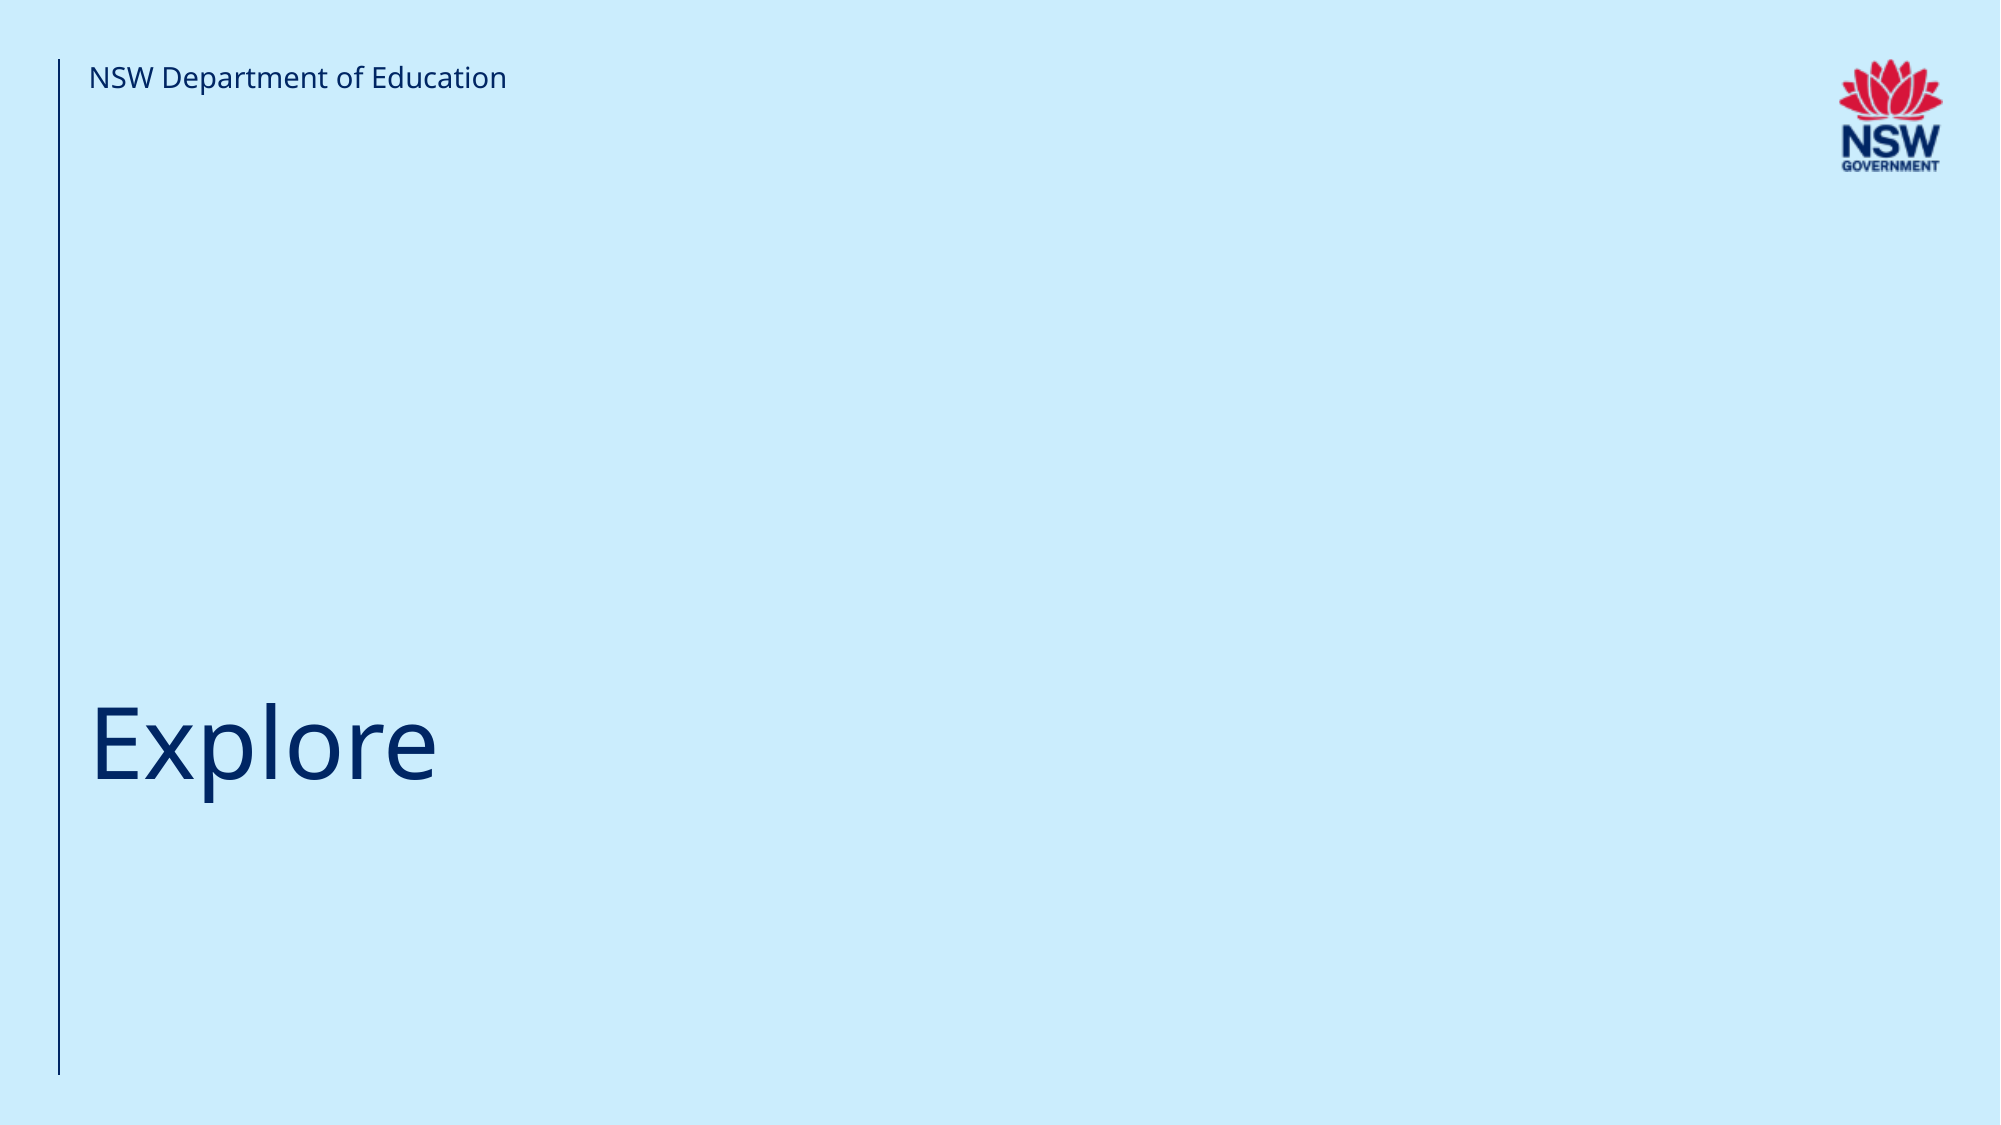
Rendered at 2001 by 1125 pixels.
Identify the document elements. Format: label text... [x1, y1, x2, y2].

title Explore [88, 667, 1941, 799]
picture [1839, 59, 1943, 172]
footer NSW Department of Education [88, 59, 827, 172]
